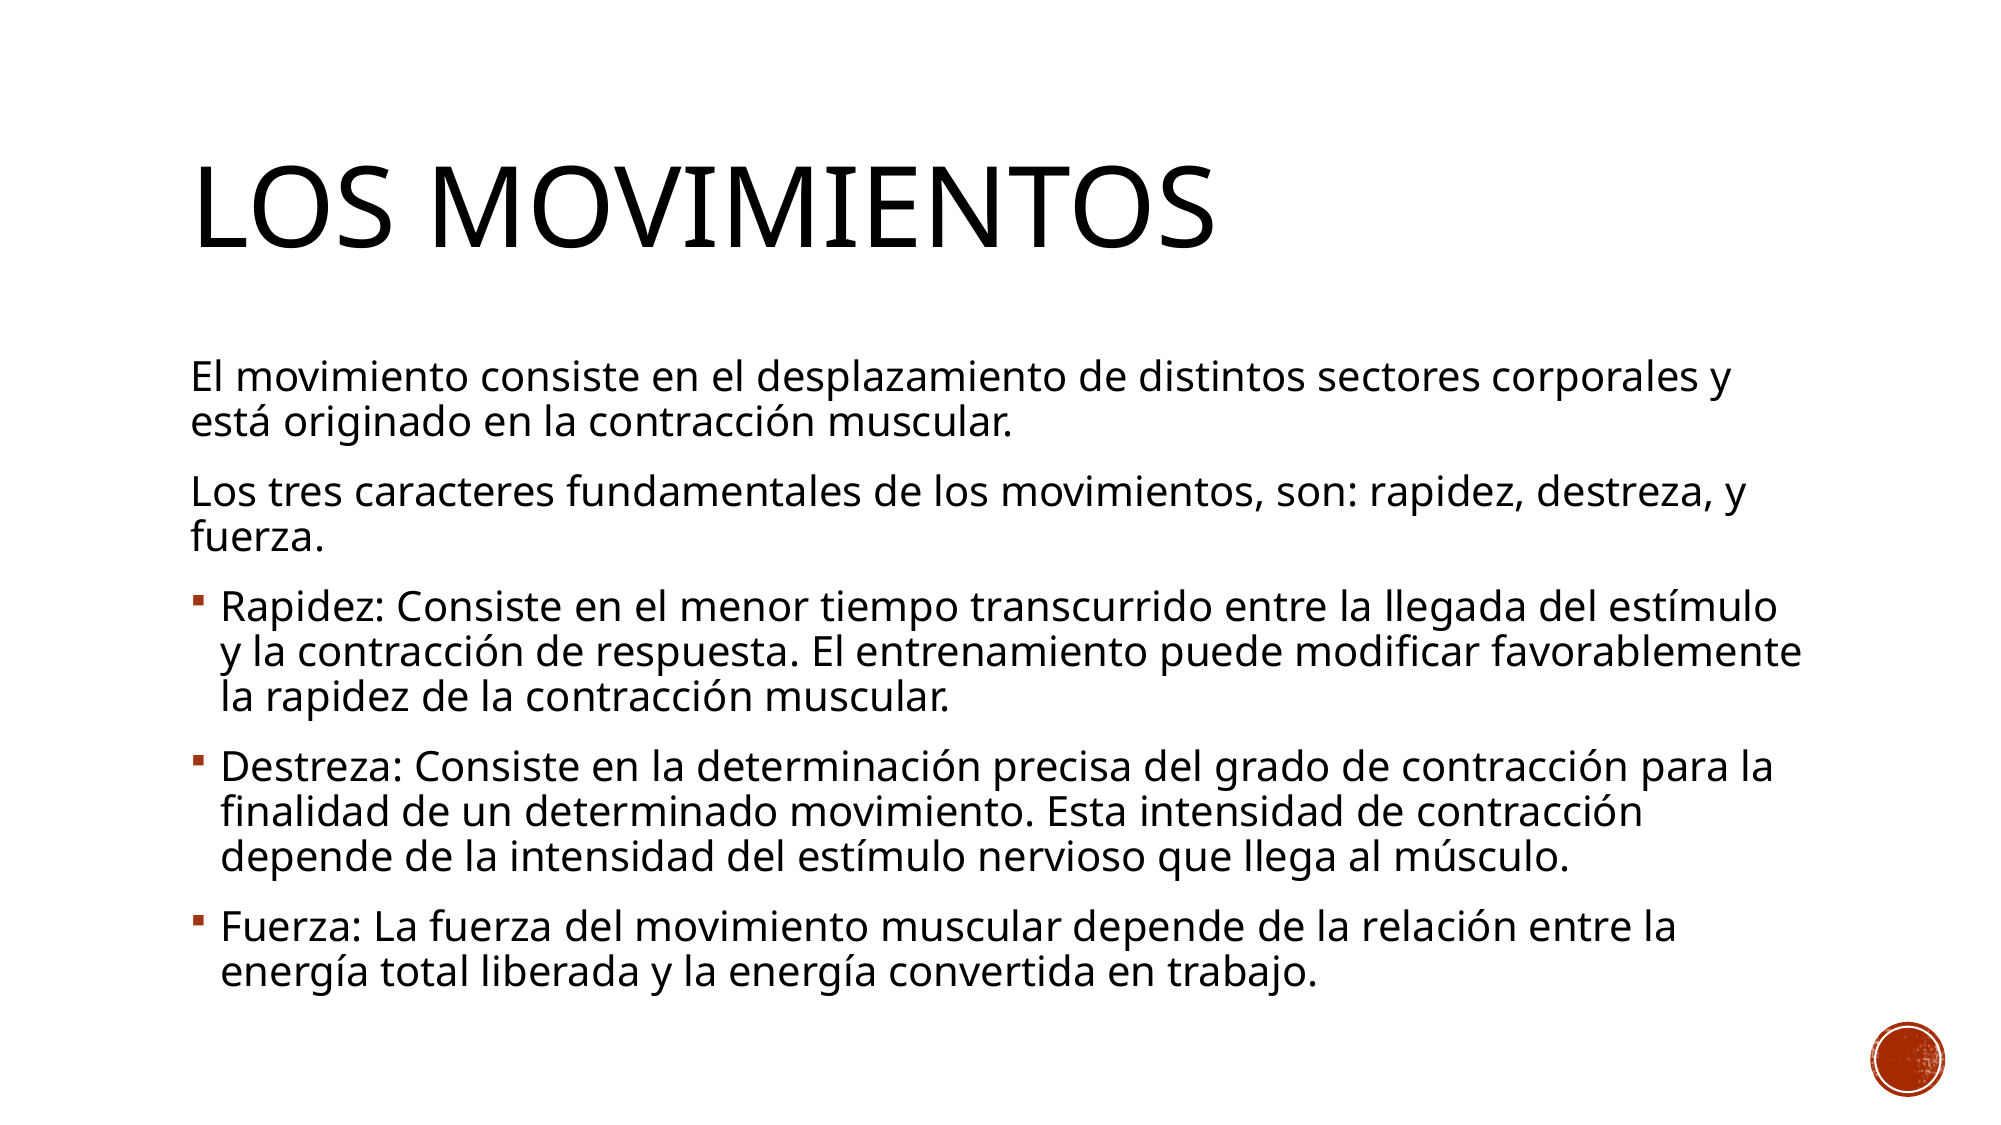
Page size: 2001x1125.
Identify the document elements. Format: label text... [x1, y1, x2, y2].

title LOS MOVIMIENTOS [175, 79, 1826, 344]
list El movimiento consiste en el desplazamiento de distintos sectores corporales y está originado en la contracción muscular. Los tres caracteres fundamentales de los movimientos, son: rapidez, destreza, y fuerza. Rapidez: Consiste en el menor tiempo transcurrido entre la llegada del estímulo y la contracción de respuesta. El entrenamiento puede modificar favorablemente la rapidez de la contracción muscular. Destreza: Consiste en la determinación precisa del grado de contracción para la finalidad de un determinado movimiento. Esta intensidad de contracción depende de la intensidad del estímulo nervioso que llega al músculo. Fuerza: La fuerza del movimiento muscular depende de la relación entre la energía total liberada y la energía convertida en trabajo. [175, 348, 1826, 1013]
